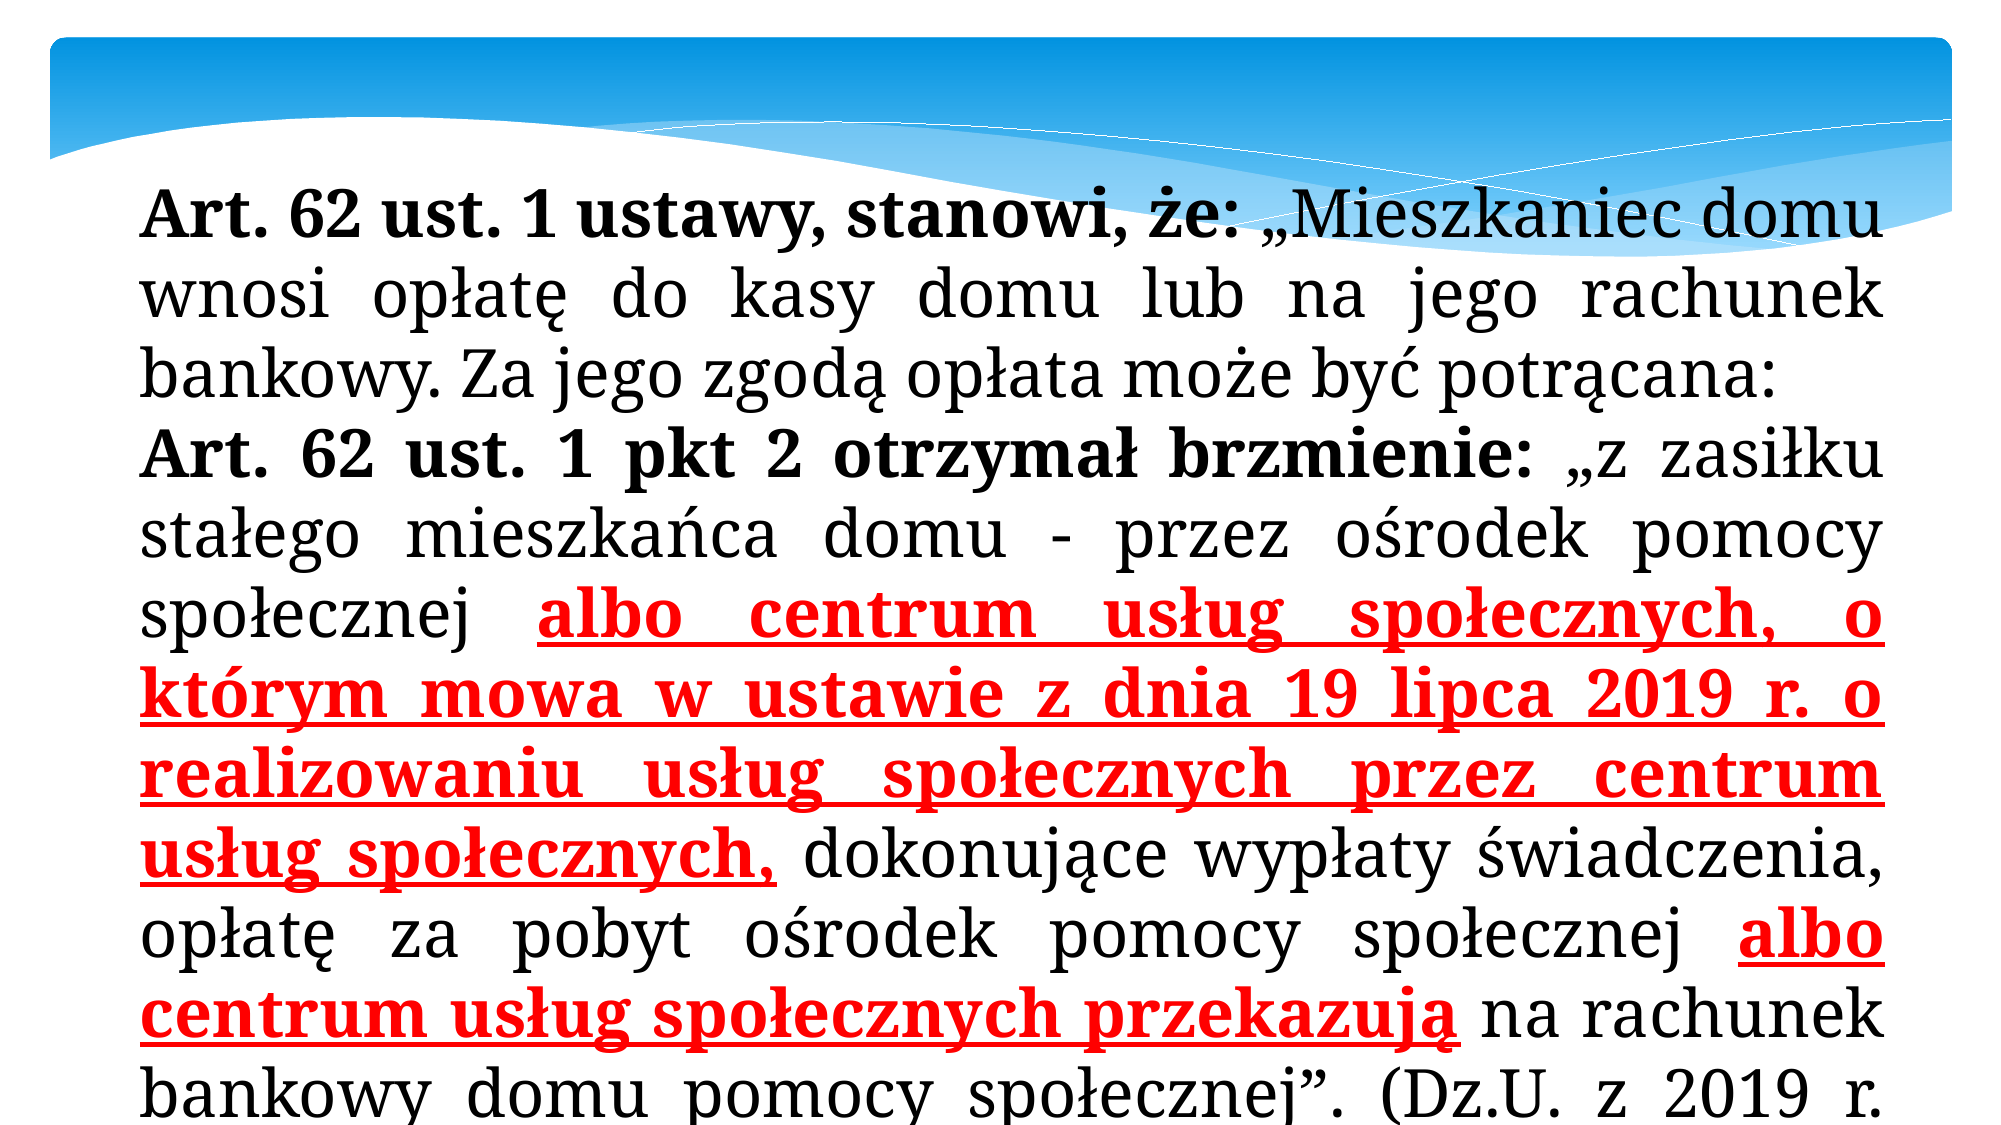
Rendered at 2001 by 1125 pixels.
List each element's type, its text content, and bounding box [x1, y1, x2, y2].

text_box Art. 62 ust. 1 ustawy, stanowi, że: „Mieszkaniec domu wnosi opłatę do kasy domu lub na jego rachunek bankowy. Za jego zgodą opłata może być potrącana: Art. 62 ust. 1 pkt 2 otrzymał brzmienie: „z zasiłku stałego mieszkańca domu - przez ośrodek pomocy społecznej albo centrum usług społecznych, o którym mowa w ustawie z dnia 19 lipca 2019 r. o realizowaniu usług społecznych przez centrum usług społecznych, dokonujące wypłaty świadczenia, opłatę za pobyt ośrodek pomocy społecznej albo centrum usług społecznych przekazują na rachunek bankowy domu pomocy społecznej”. (Dz.U. z 2019 r. poz. 1818), który wszedł w życie 1.01.2020 r. [125, 163, 1900, 1125]
